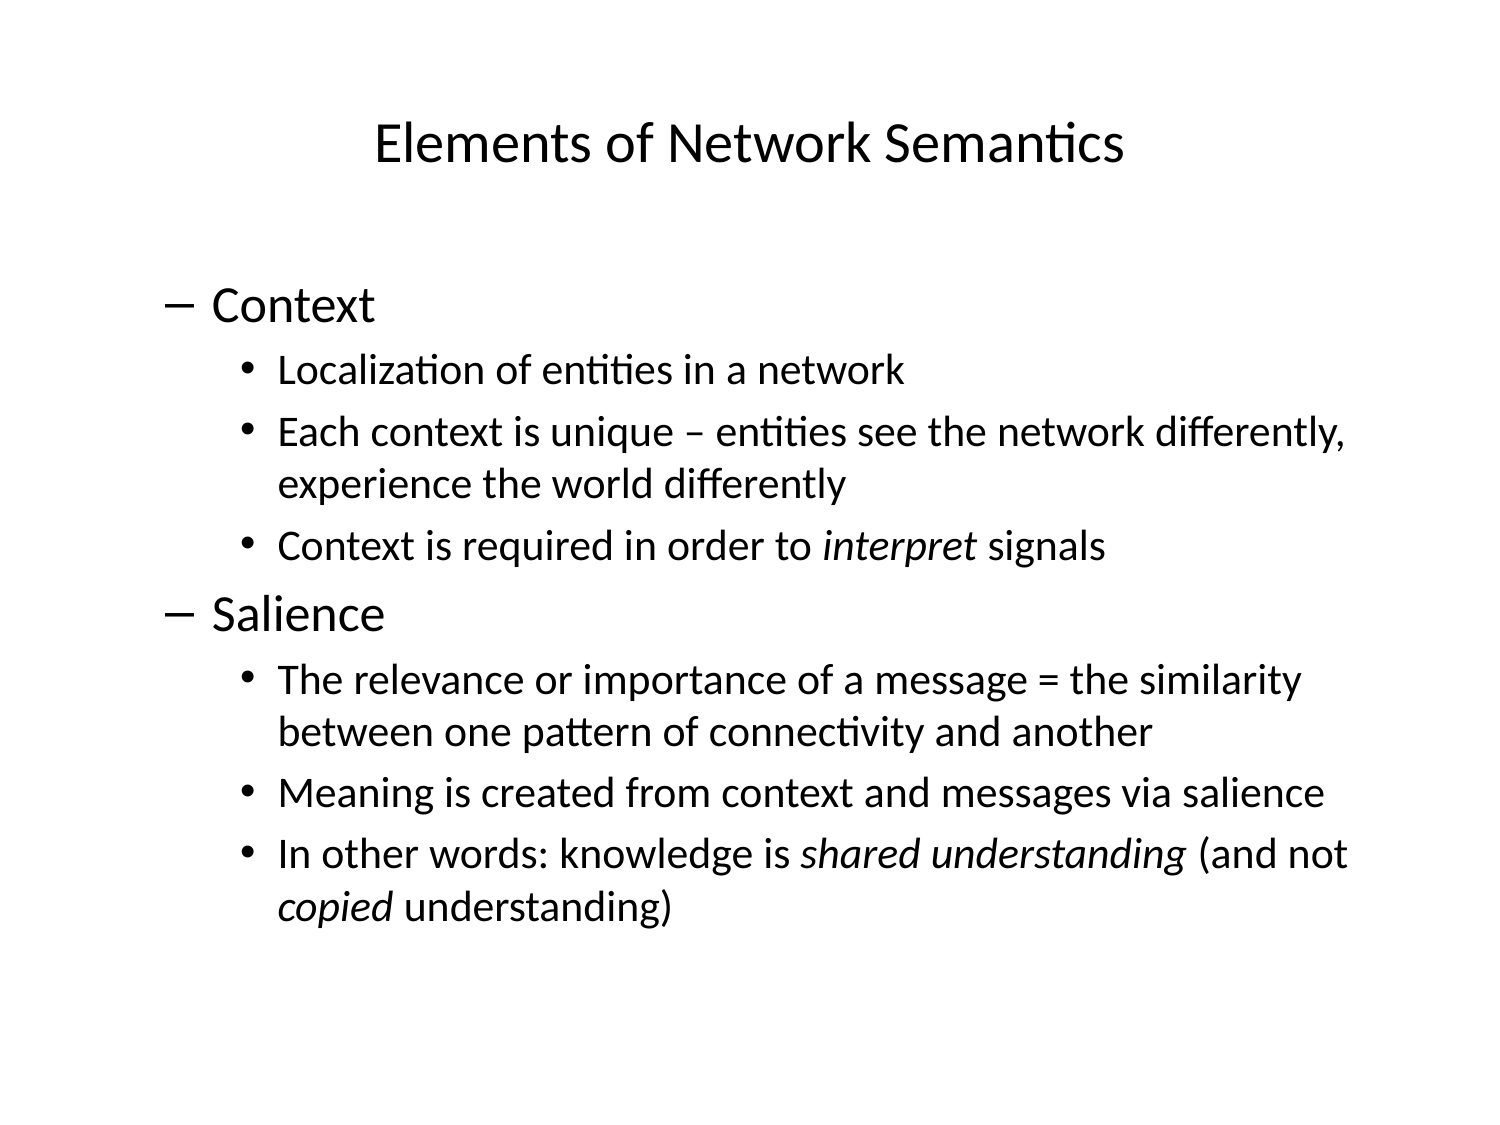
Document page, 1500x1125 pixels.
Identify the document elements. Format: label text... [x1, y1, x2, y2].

list Context Localization of entities in a network Each context is unique – entities see the network differently, experience the world differently Context is required in order to interpret signals Salience The relevance or importance of a message = the similarity between one pattern of connectivity and another Meaning is created from context and messages via salience In other words: knowledge is shared understanding (and not copied understanding) [75, 262, 1425, 1005]
title Elements of Network Semantics [75, 45, 1425, 233]
